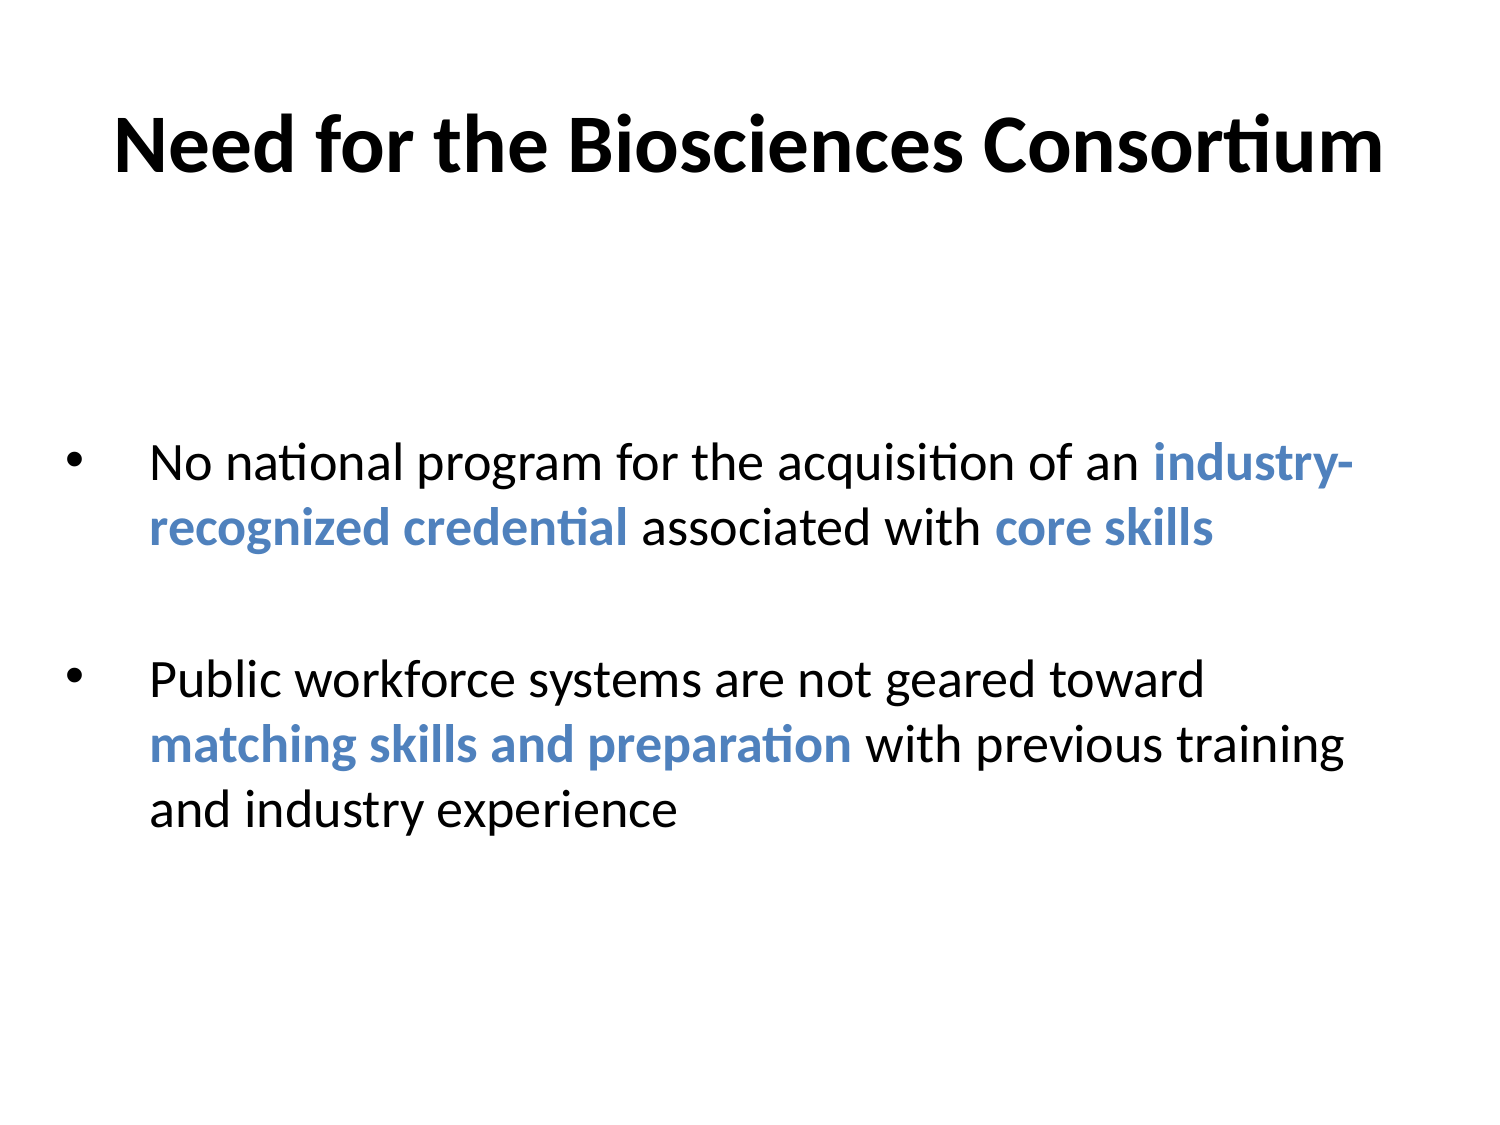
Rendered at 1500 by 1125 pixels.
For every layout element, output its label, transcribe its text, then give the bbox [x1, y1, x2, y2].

list No national program for the acquisition of an industry-recognized credential associated with core skills Public workforce systems are not geared toward matching skills and preparation with previous training and industry experience [50, 312, 1425, 950]
title Need for the Biosciences Consortium [24, 45, 1475, 233]
